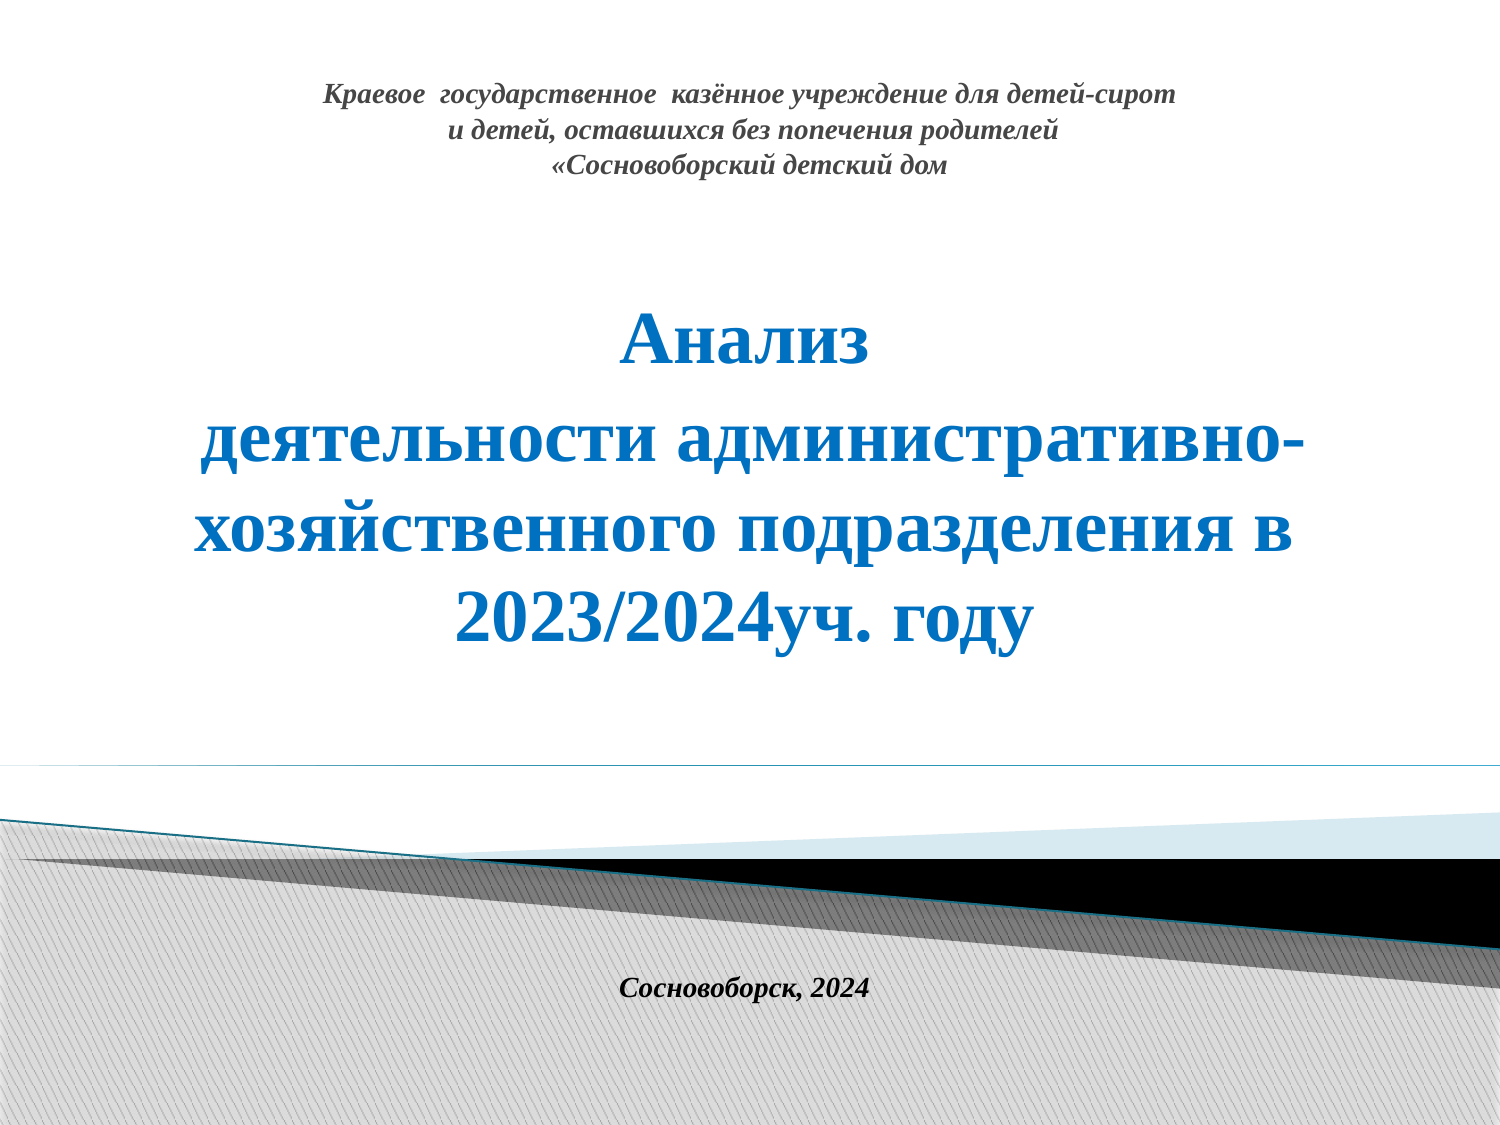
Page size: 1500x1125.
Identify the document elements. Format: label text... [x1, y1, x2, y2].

picture [1388, 941, 1500, 989]
subtitle Анализ деятельности административно-хозяйственного подразделения в 2023/2024уч. году Сосновоборск, 2024 [112, 281, 1388, 1079]
picture [5, 859, 112, 868]
title Краевое государственное казённое учреждение для детей-сирот и детей, оставшихся без попечения родителей «Сосновоборский детский дом [112, 58, 1388, 188]
